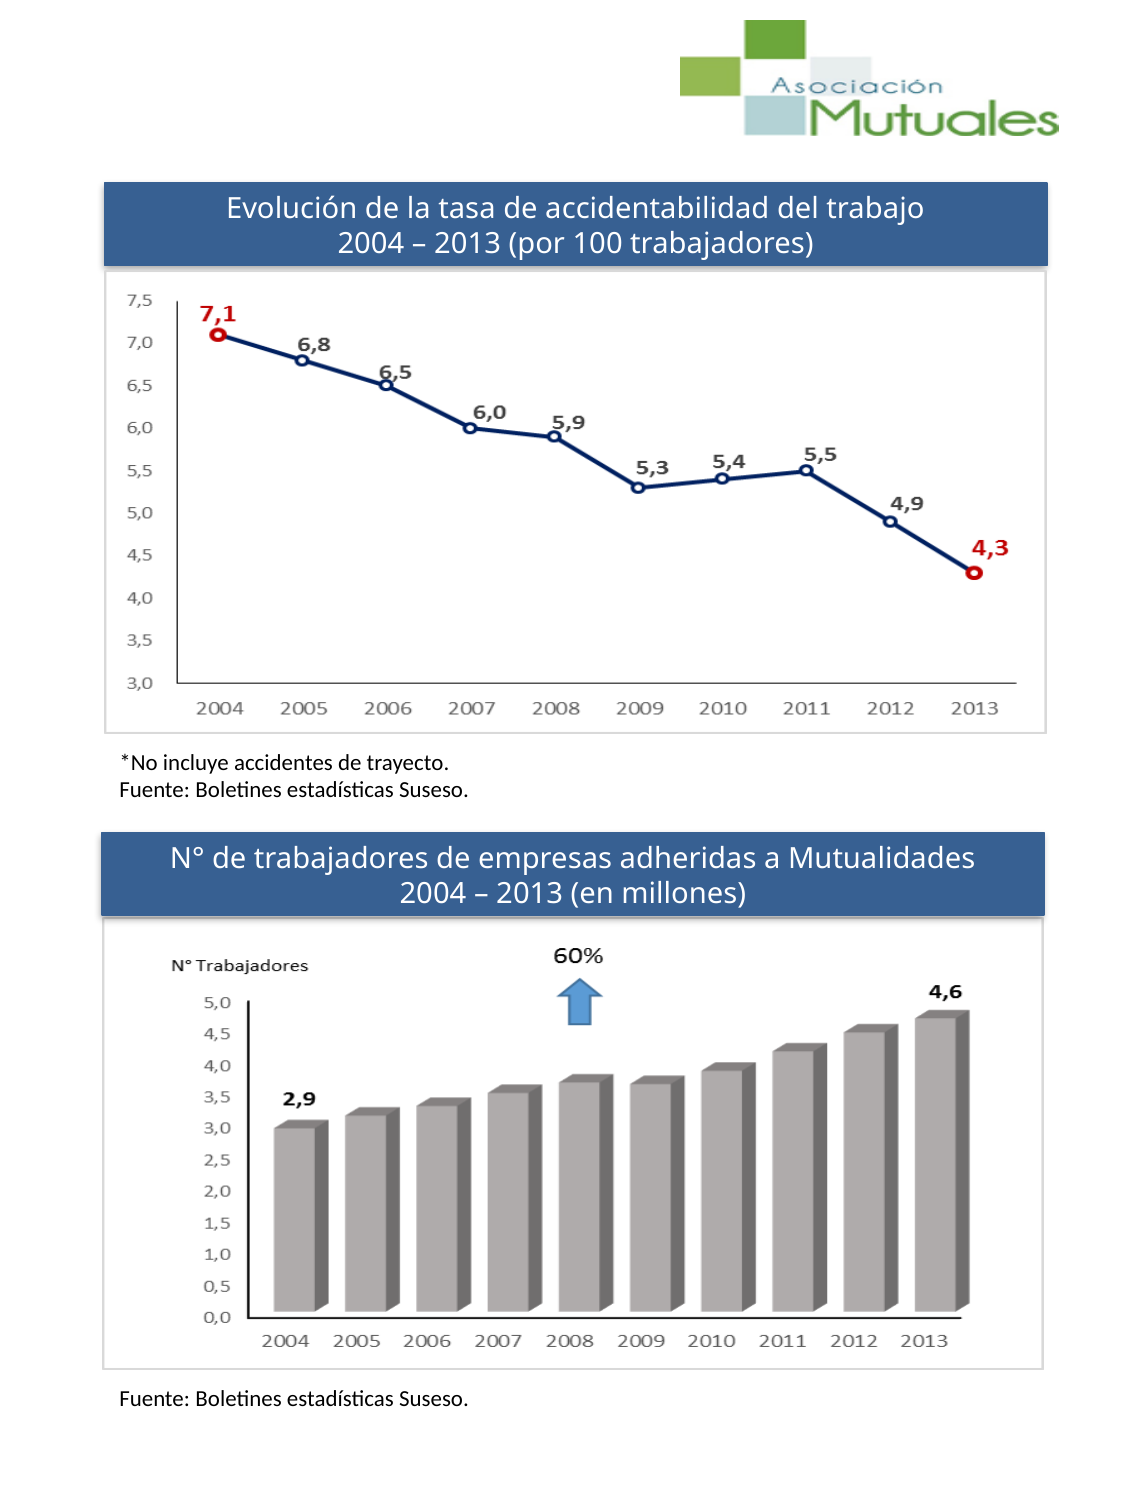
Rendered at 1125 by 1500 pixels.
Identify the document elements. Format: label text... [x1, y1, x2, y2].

picture [102, 917, 1045, 1370]
text_box *No incluye accidentes de trayecto. Fuente: Boletines estadísticas Suseso. [104, 742, 1047, 810]
text_box Fuente: Boletines estadísticas Suseso. [104, 1376, 1047, 1419]
text_box N° de trabajadores de empresas adheridas a Mutualidades 2004 – 2013 (en millones) [101, 832, 1045, 916]
text_box Evolución de la tasa de accidentabilidad del trabajo 2004 – 2013 (por 100 trabajadores) [104, 182, 1048, 266]
picture [104, 269, 1048, 734]
picture [680, 19, 1059, 136]
